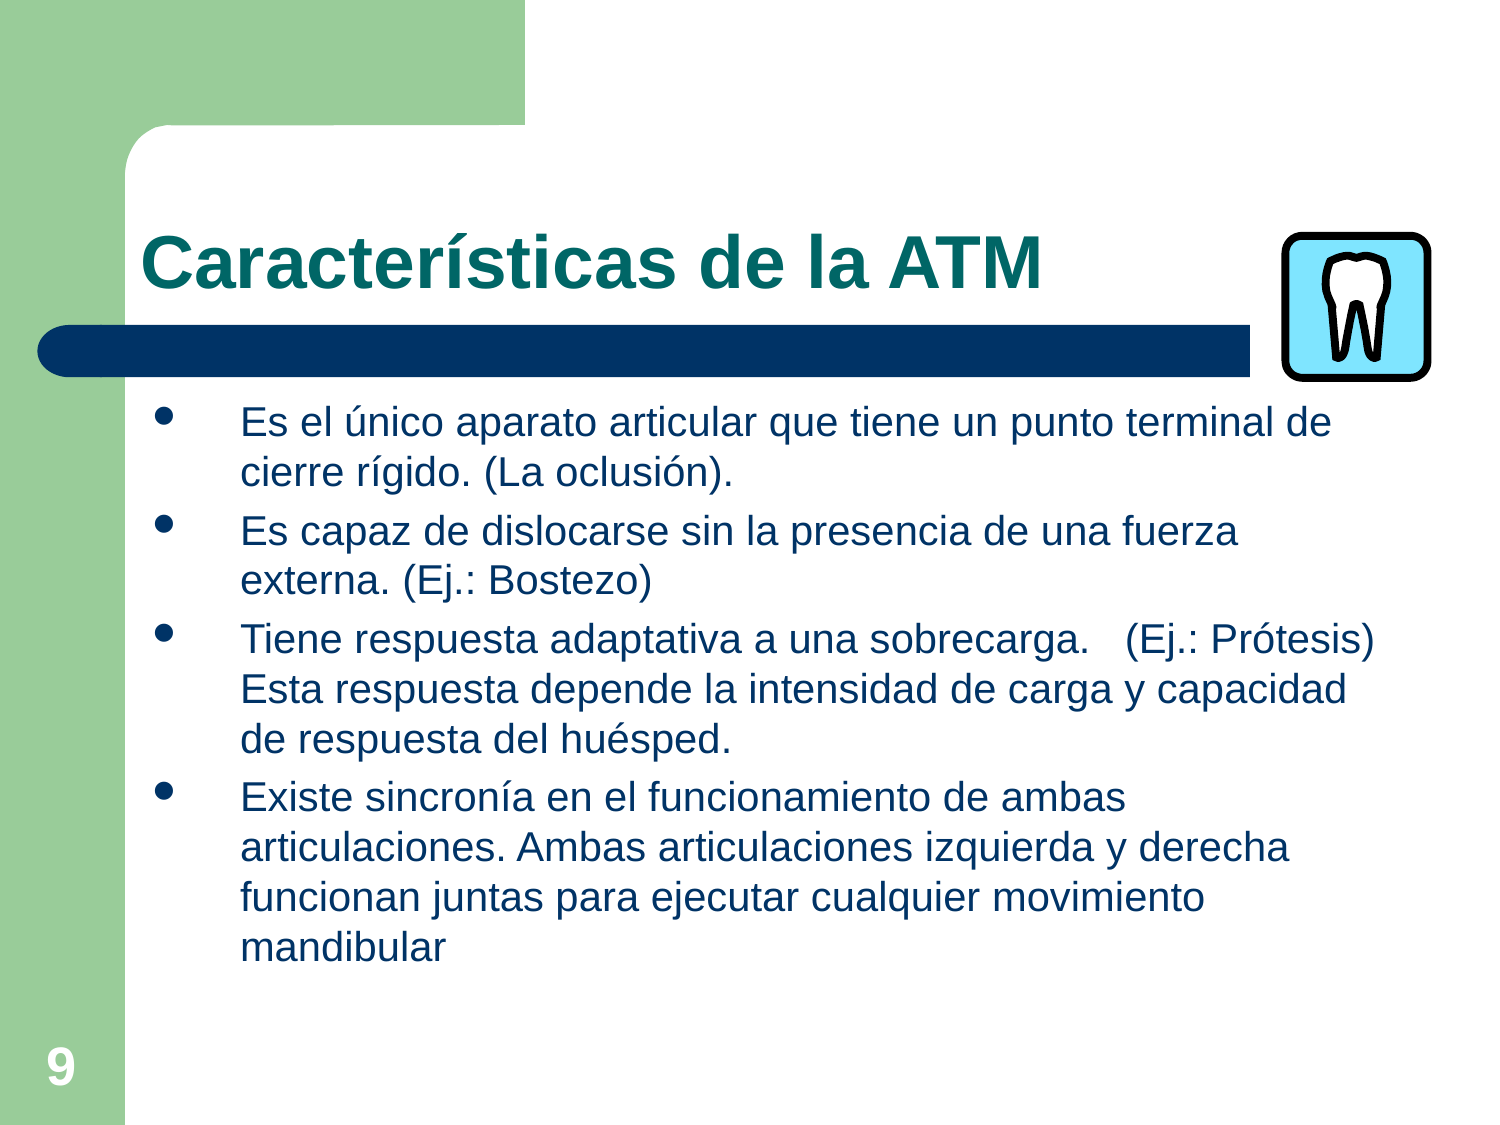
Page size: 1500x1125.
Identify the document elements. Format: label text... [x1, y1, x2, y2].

list Es el único aparato articular que tiene un punto terminal de cierre rígido. (La oclusión). Es capaz de dislocarse sin la presencia de una fuerza externa. (Ej.: Bostezo) Tiene respuesta adaptativa a una sobrecarga. (Ej.: Prótesis) Esta respuesta depende la intensidad de carga y capacidad de respuesta del huésped. Existe sincronía en el funcionamiento de ambas articulaciones. Ambas articulaciones izquierda y derecha funcionan juntas para ejecutar cualquier movimiento mandibular [137, 387, 1400, 999]
slide_number 9 [13, 1023, 111, 1105]
title Características de la ATM [124, 124, 1426, 313]
